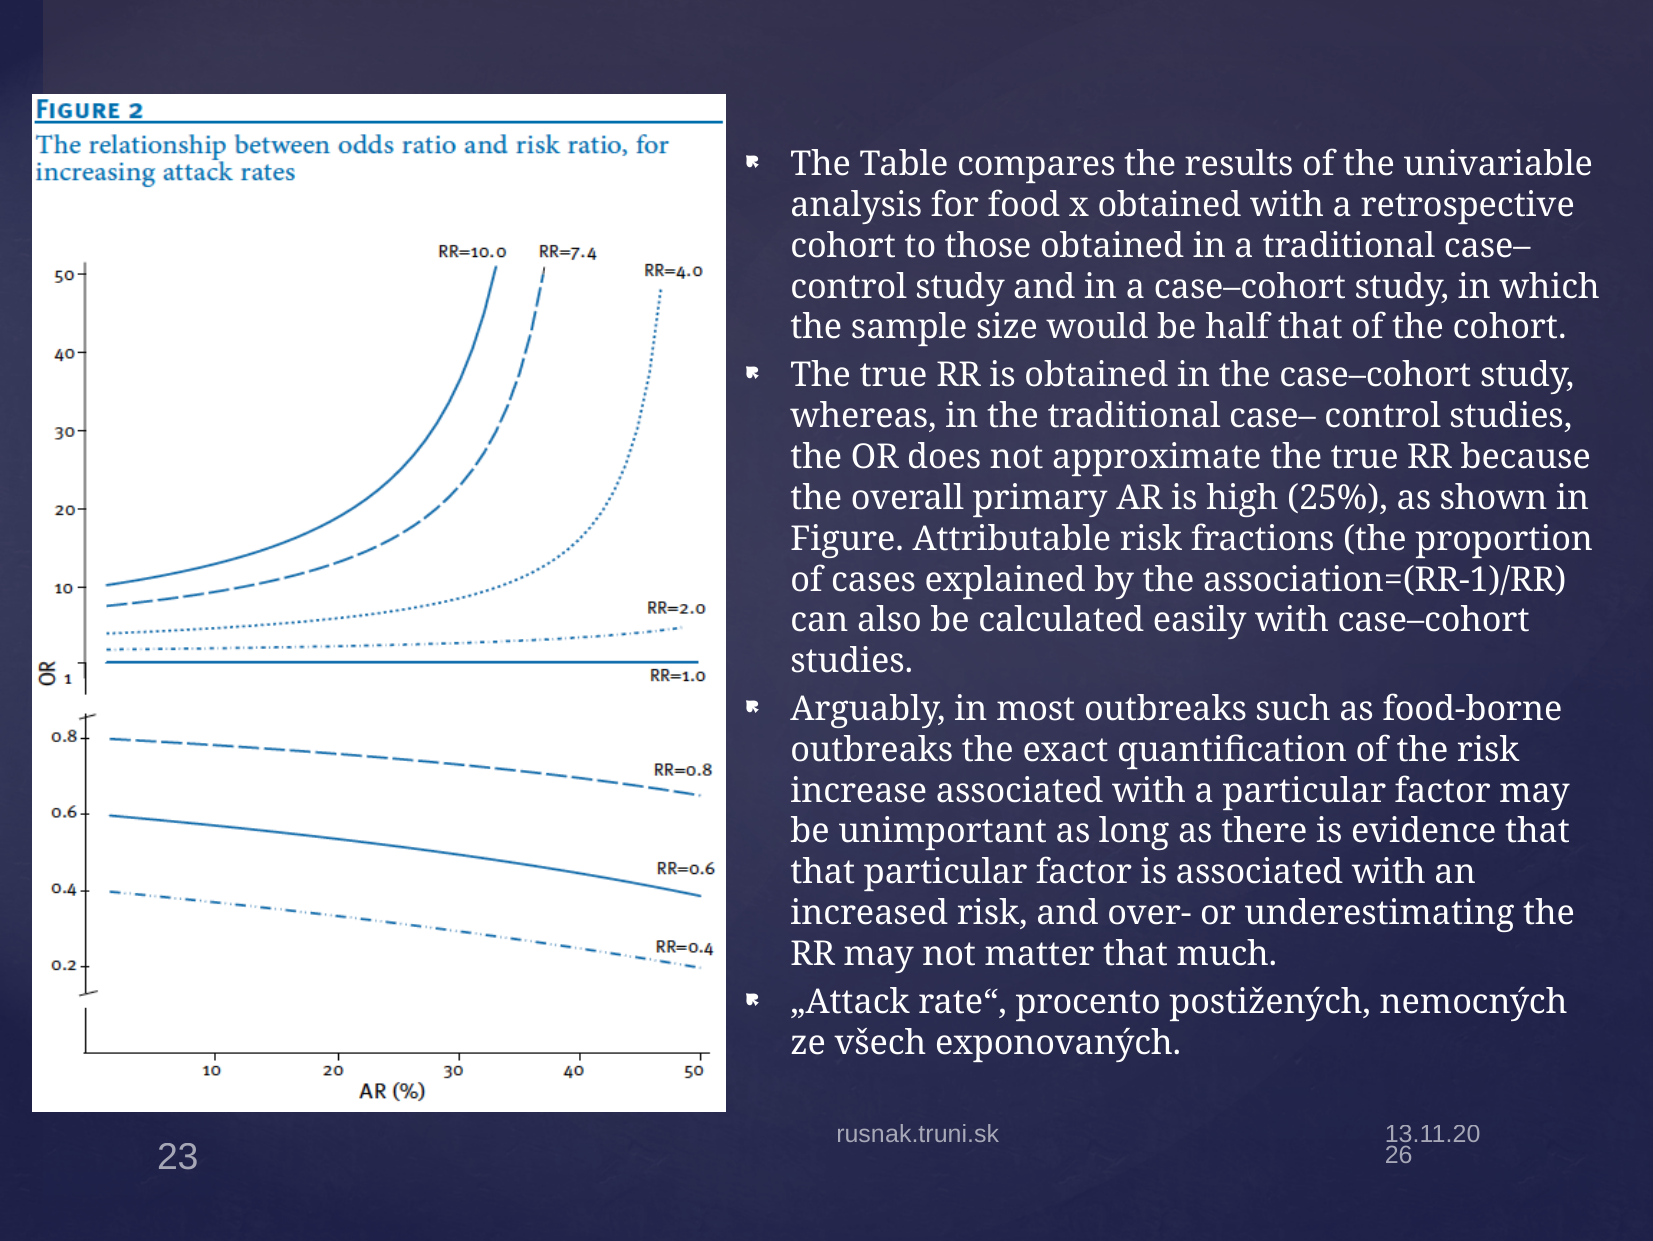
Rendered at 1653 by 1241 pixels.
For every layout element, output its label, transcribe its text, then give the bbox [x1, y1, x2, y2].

footer rusnak.truni.sk [819, 1113, 1027, 1180]
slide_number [1368, 1113, 1502, 1180]
picture [31, 94, 726, 1113]
list The Table compares the results of the univariable analysis for food x obtained with a retrospective cohort to those obtained in a traditional case–control study and in a case–cohort study, in which the sample size would be half that of the cohort. The true RR is obtained in the case–cohort study, whereas, in the traditional case– control studies, the OR does not approximate the true RR because the overall primary AR is high (25%), as shown in Figure. Attributable risk fractions (the proportion of cases explained by the association=(RR-1)/RR) can also be calculated easily with case–cohort studies. Arguably, in most outbreaks such as food-borne outbreaks the exact quantification of the risk increase associated with a particular factor may be unimportant as long as there is evidence that that particular factor is associated with an increased risk, and over- or underestimating the RR may not matter that much. „Attack rate“, procento postižených, nemocných ze všech exponovaných. [735, 120, 1621, 1082]
slide_number 23 [140, 1128, 276, 1180]
